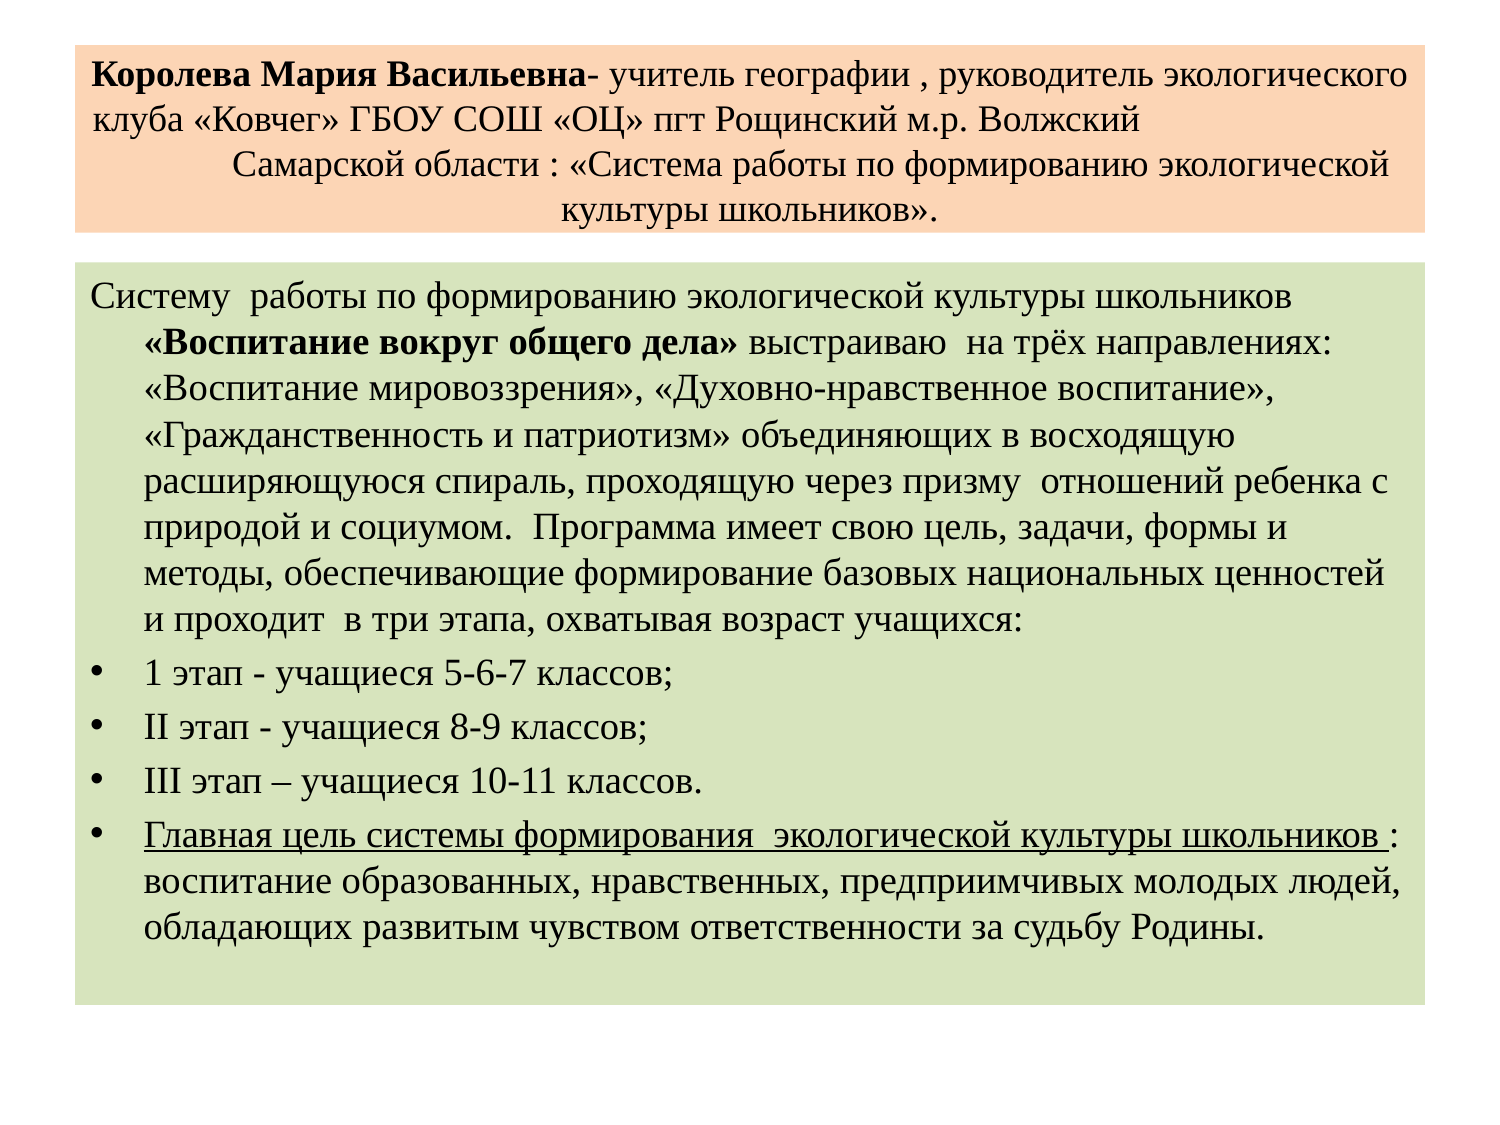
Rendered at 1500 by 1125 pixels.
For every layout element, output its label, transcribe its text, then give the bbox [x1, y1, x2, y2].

list Систему работы по формированию экологической культуры школьников «Воспитание вокруг общего дела» выстраиваю на трёх направлениях: «Воспитание мировоззрения», «Духовно-нравственное воспитание», «Гражданственность и патриотизм» объединяющих в восходящую расширяющуюся спираль, проходящую через призму отношений ребенка с природой и социумом. Программа имеет свою цель, задачи, формы и методы, обеспечивающие формирование базовых национальных ценностей и проходит в три этапа, охватывая возраст учащихся: 1 этап - учащиеся 5-6-7 классов; II этап - учащиеся 8-9 классов; III этап – учащиеся 10-11 классов. Главная цель системы формирования экологической культуры школьников : воспитание образованных, нравственных, предприимчивых молодых людей, обладающих развитым чувством ответственности за судьбу Родины. [75, 262, 1425, 1005]
title Королева Мария Васильевна- учитель географии , руководитель экологического клуба «Ковчег» ГБОУ СОШ «ОЦ» пгт Рощинский м.р. Волжский Самарской области : «Система работы по формированию экологической культуры школьников». [75, 45, 1425, 233]
